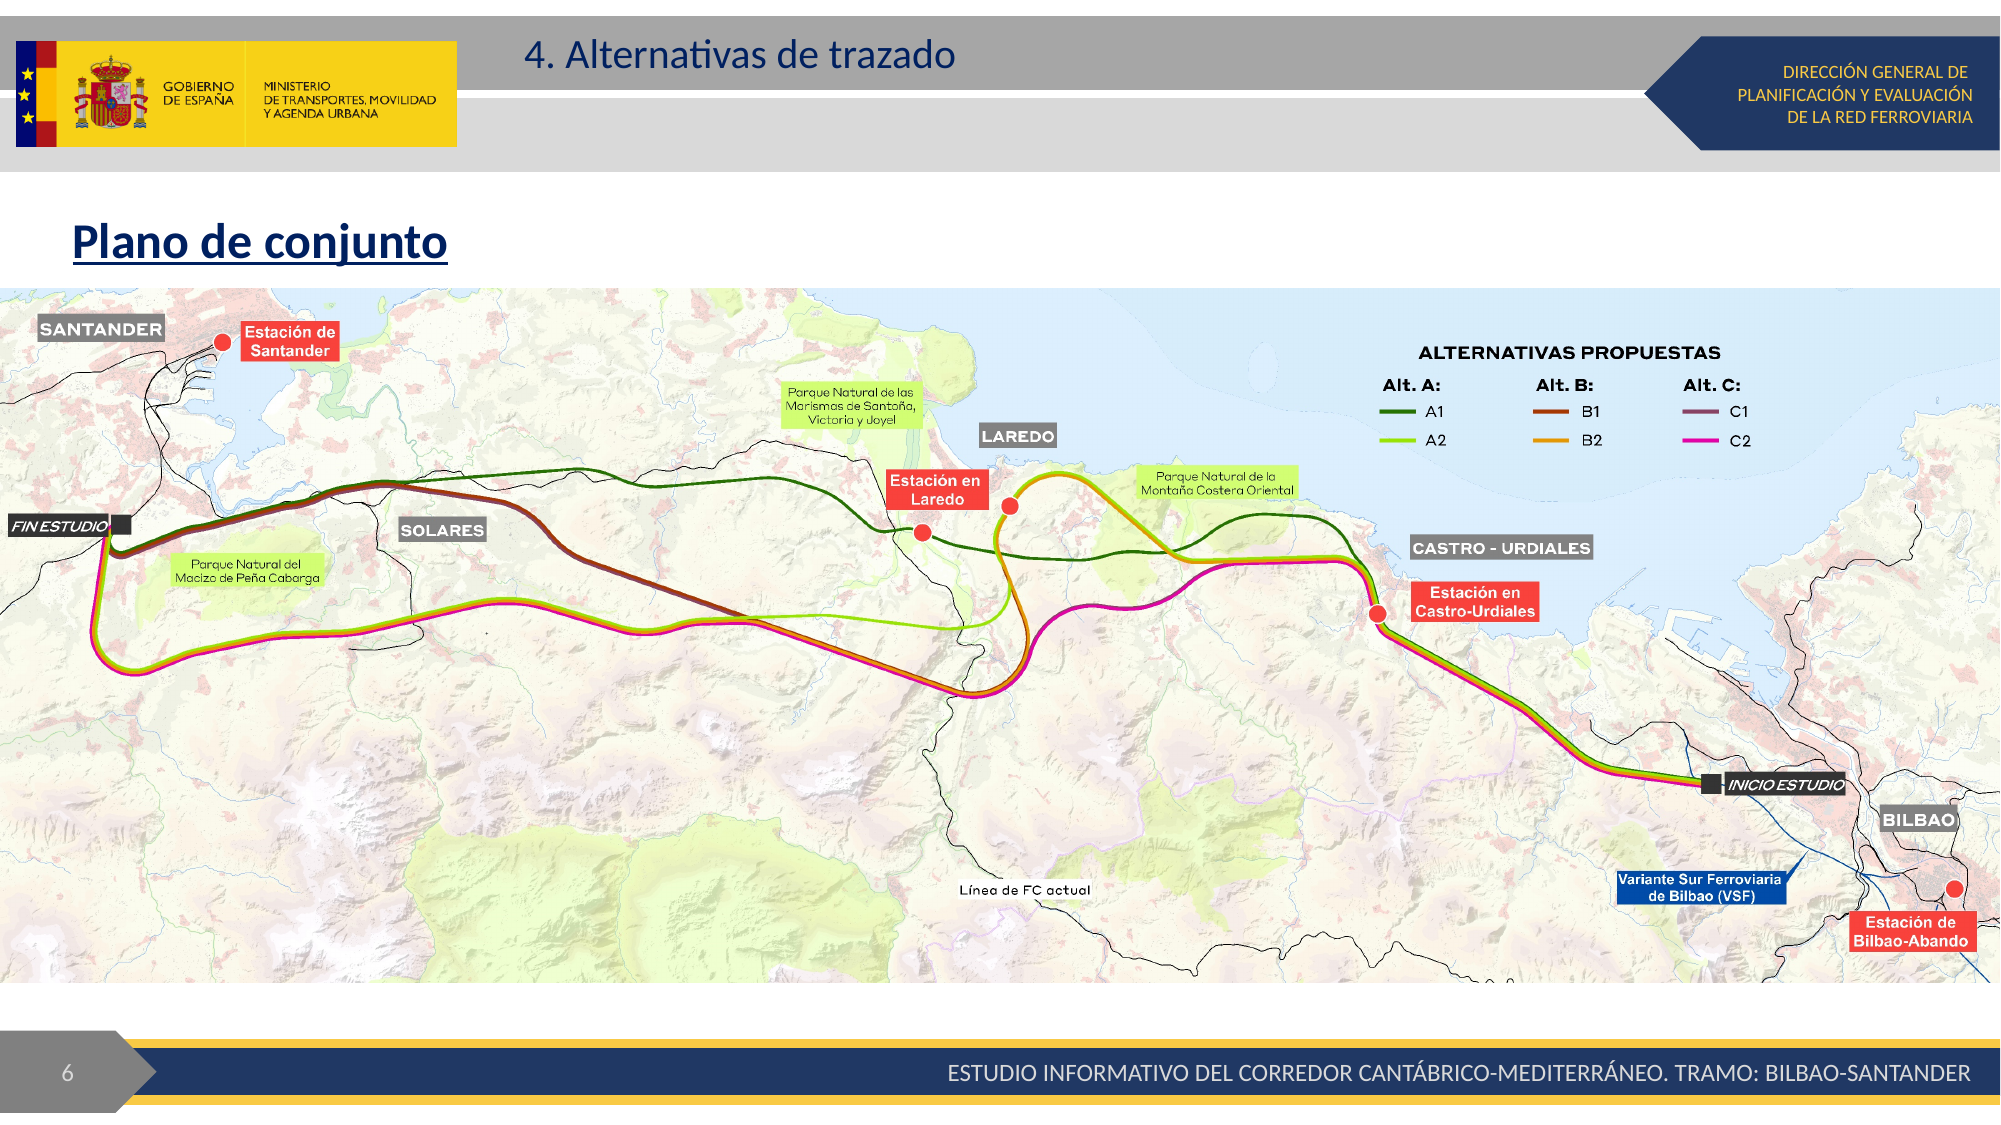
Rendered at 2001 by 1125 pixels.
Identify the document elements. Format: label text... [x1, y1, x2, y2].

picture [16, 41, 457, 147]
picture [0, 288, 2000, 983]
title 4. Alternativas de trazado [509, 27, 1599, 84]
text_box Plano de conjunto [57, 200, 510, 288]
